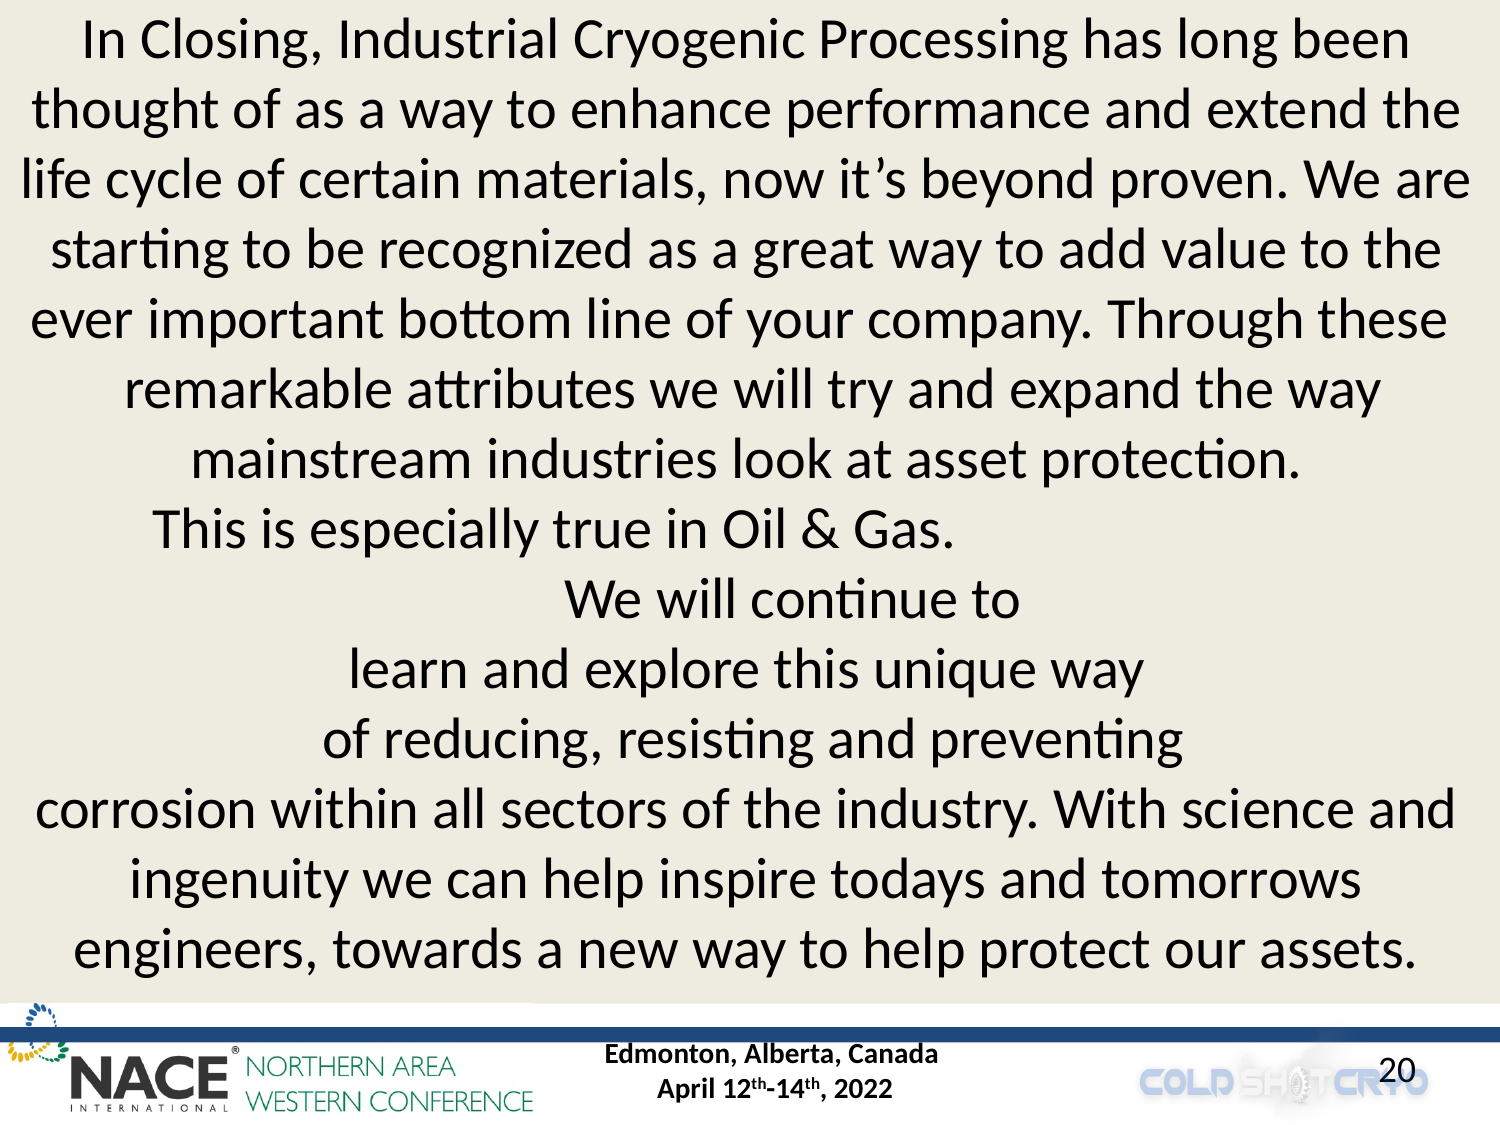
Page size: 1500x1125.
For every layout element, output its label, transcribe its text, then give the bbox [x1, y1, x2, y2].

text_box In Closing, Industrial Cryogenic Processing has long been thought of as a way to enhance performance and extend the life cycle of certain materials, now it’s beyond proven. We are starting to be recognized as a great way to add value to the ever important bottom line of your company. Through these remarkable attributes we will try and expand the way mainstream industries look at asset protection. This is especially true in Oil & Gas. We will continue to learn and explore this unique way of reducing, resisting and preventing corrosion within all sectors of the industry. With science and ingenuity we can help inspire todays and tomorrows engineers, towards a new way to help protect our assets. [0, 0, 1497, 1125]
picture [1123, 998, 1444, 1125]
